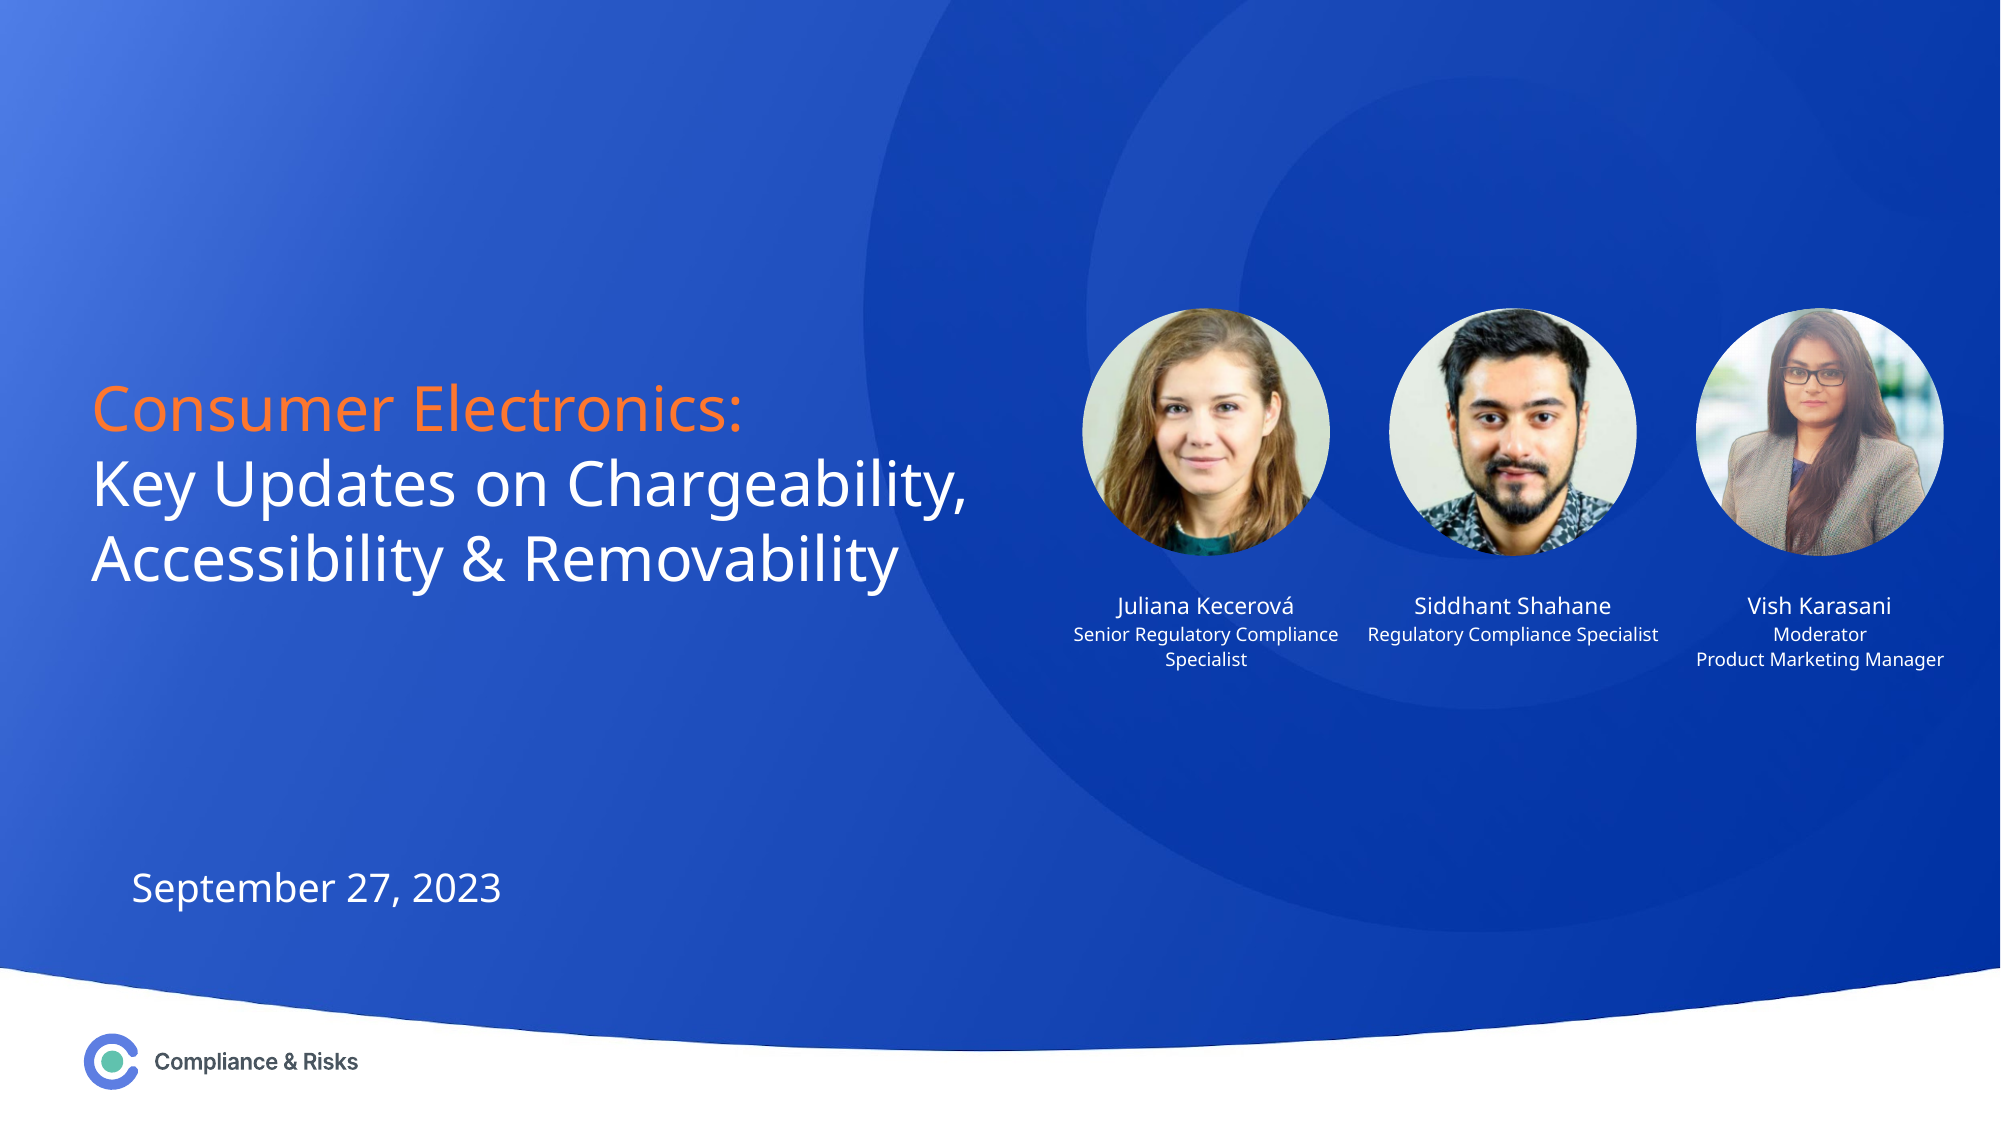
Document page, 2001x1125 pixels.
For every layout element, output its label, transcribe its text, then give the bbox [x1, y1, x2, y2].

picture [0, 0, 2001, 1125]
text_box Vish Karasani Moderator Product Marketing Manager [1638, 579, 2000, 699]
title Consumer Electronics: Key Updates on Chargeability, Accessibility & Removability [84, 361, 1000, 695]
text_box Siddhant Shahane Regulatory Compliance Specialist [1331, 579, 1695, 653]
text_box September 27, 2023 [111, 842, 607, 931]
text_box Juliana Kecerová Senior Regulatory Compliance Specialist [1024, 579, 1388, 679]
